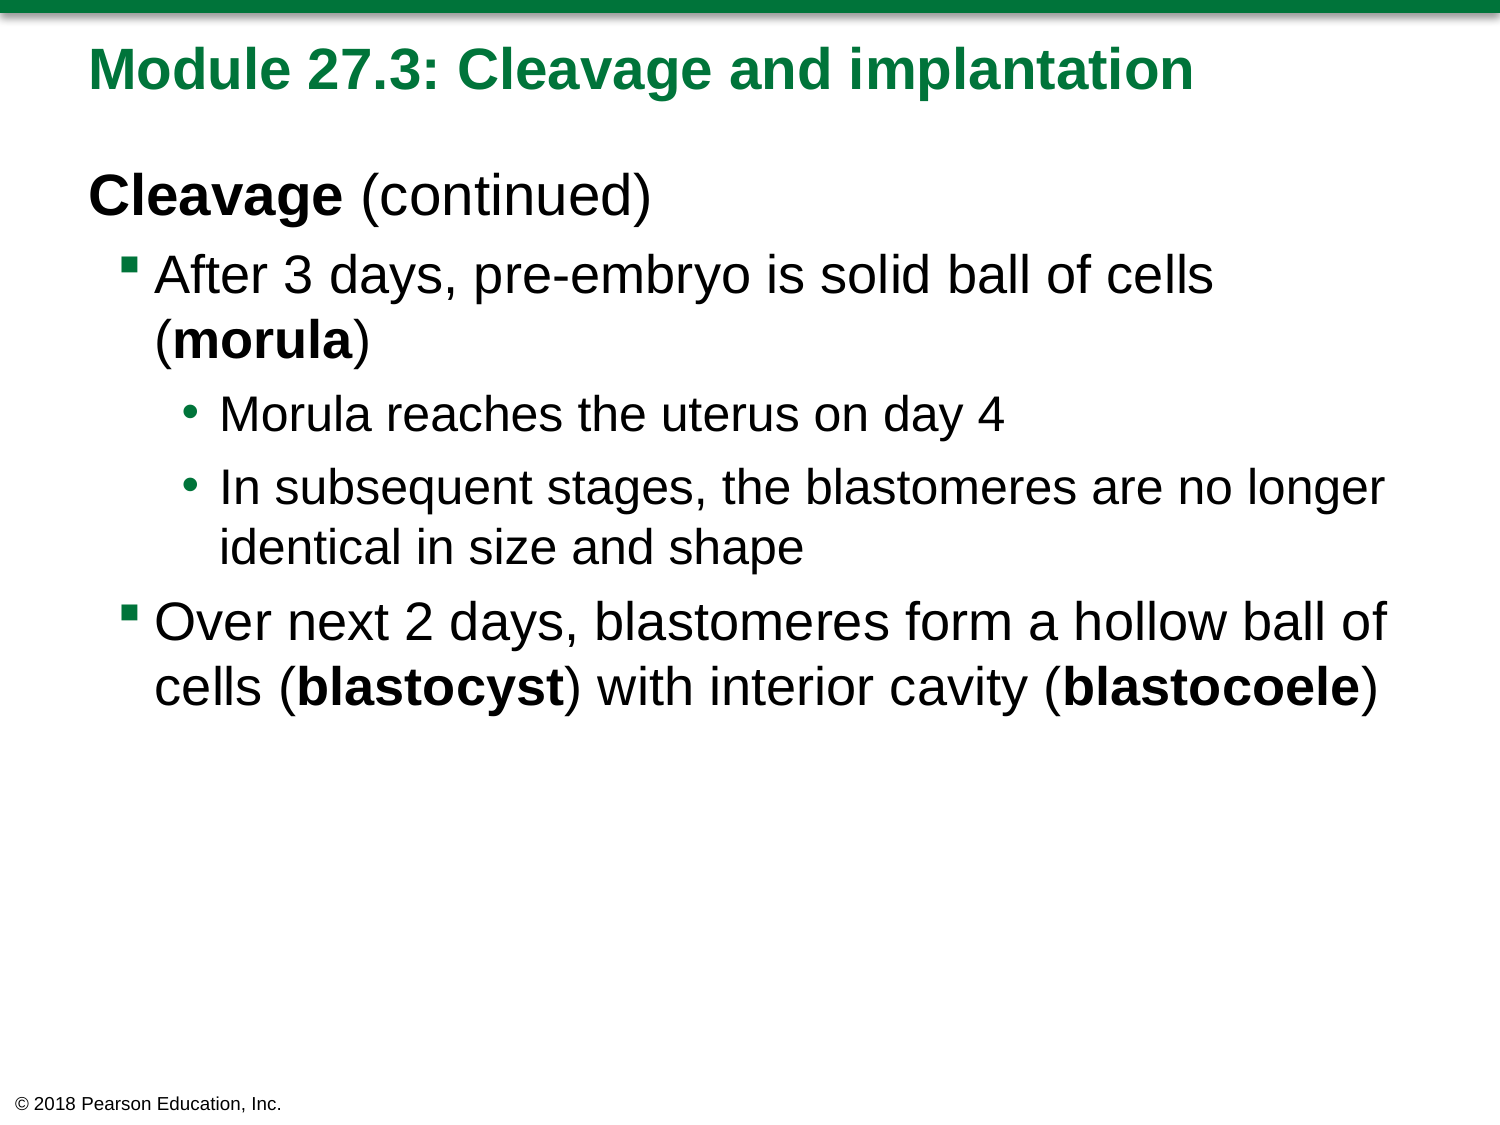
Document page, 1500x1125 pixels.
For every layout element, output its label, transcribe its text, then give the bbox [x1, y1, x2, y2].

list Cleavage (continued) After 3 days, pre-embryo is solid ball of cells (morula) Morula reaches the uterus on day 4 In subsequent stages, the blastomeres are no longer identical in size and shape Over next 2 days, blastomeres form a hollow ball of cells (blastocyst) with interior cavity (blastocoele) [73, 149, 1433, 1026]
title Module 27.3: Cleavage and implantation [73, 31, 1433, 124]
footer © 2018 Pearson Education, Inc. [0, 1081, 507, 1125]
